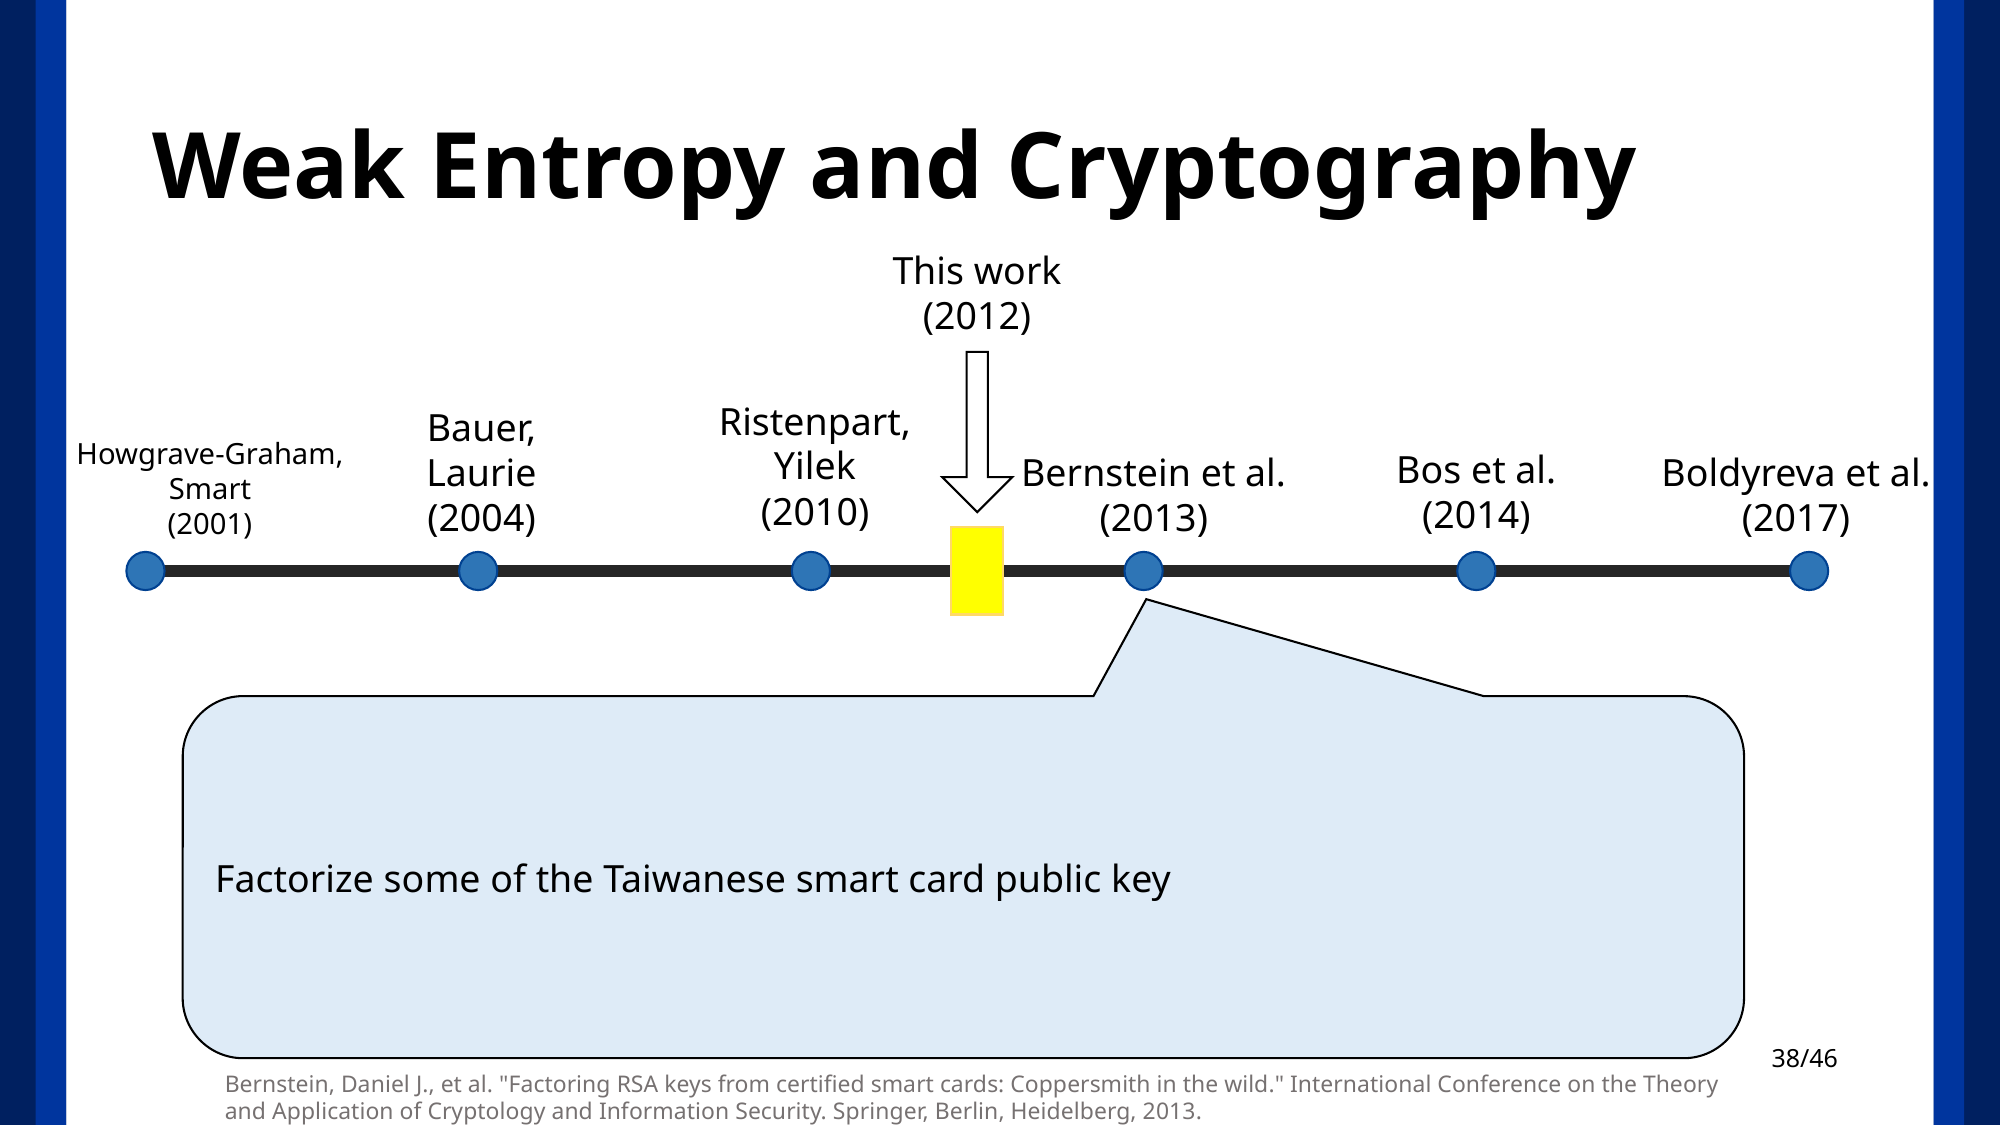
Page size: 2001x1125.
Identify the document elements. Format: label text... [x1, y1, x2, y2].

text_box [125, 550, 166, 592]
text_box Bernstein, Daniel J., et al. "Factoring RSA keys from certified smart cards: Coppersmith in the wild." International Conference on the Theory and Application of Cryptology and Information Security. Springer, Berlin, Heidelberg, 2013. [210, 1061, 1745, 1125]
text_box [458, 572, 499, 592]
text_box [790, 572, 831, 592]
text_box [1456, 550, 1497, 570]
text_box Factorize some of the Taiwanese smart card public key [181, 597, 1746, 1060]
text_box [790, 550, 831, 570]
title Weak Entropy and Cryptography [137, 59, 1863, 278]
text_box [1123, 550, 1164, 570]
text_box This work (2012) [840, 239, 1114, 345]
text_box [458, 550, 499, 570]
text_box [950, 572, 1004, 616]
text_box [952, 350, 1003, 514]
text_box Boldyreva et al. (2017) [1645, 441, 1947, 547]
text_box Howgrave-Graham, Smart (2001) [27, 427, 393, 548]
text_box Bauer, Laurie (2004) [345, 396, 618, 547]
text_box [1789, 550, 1830, 592]
text_box Ristenpart, Yilek (2010) [678, 390, 952, 540]
text_box [1123, 572, 1164, 592]
text_box [1456, 572, 1497, 592]
text_box [950, 526, 1004, 570]
text_box Bos et al. (2014) [1325, 438, 1627, 544]
text_box Bernstein et al. (2013) [1003, 441, 1305, 547]
